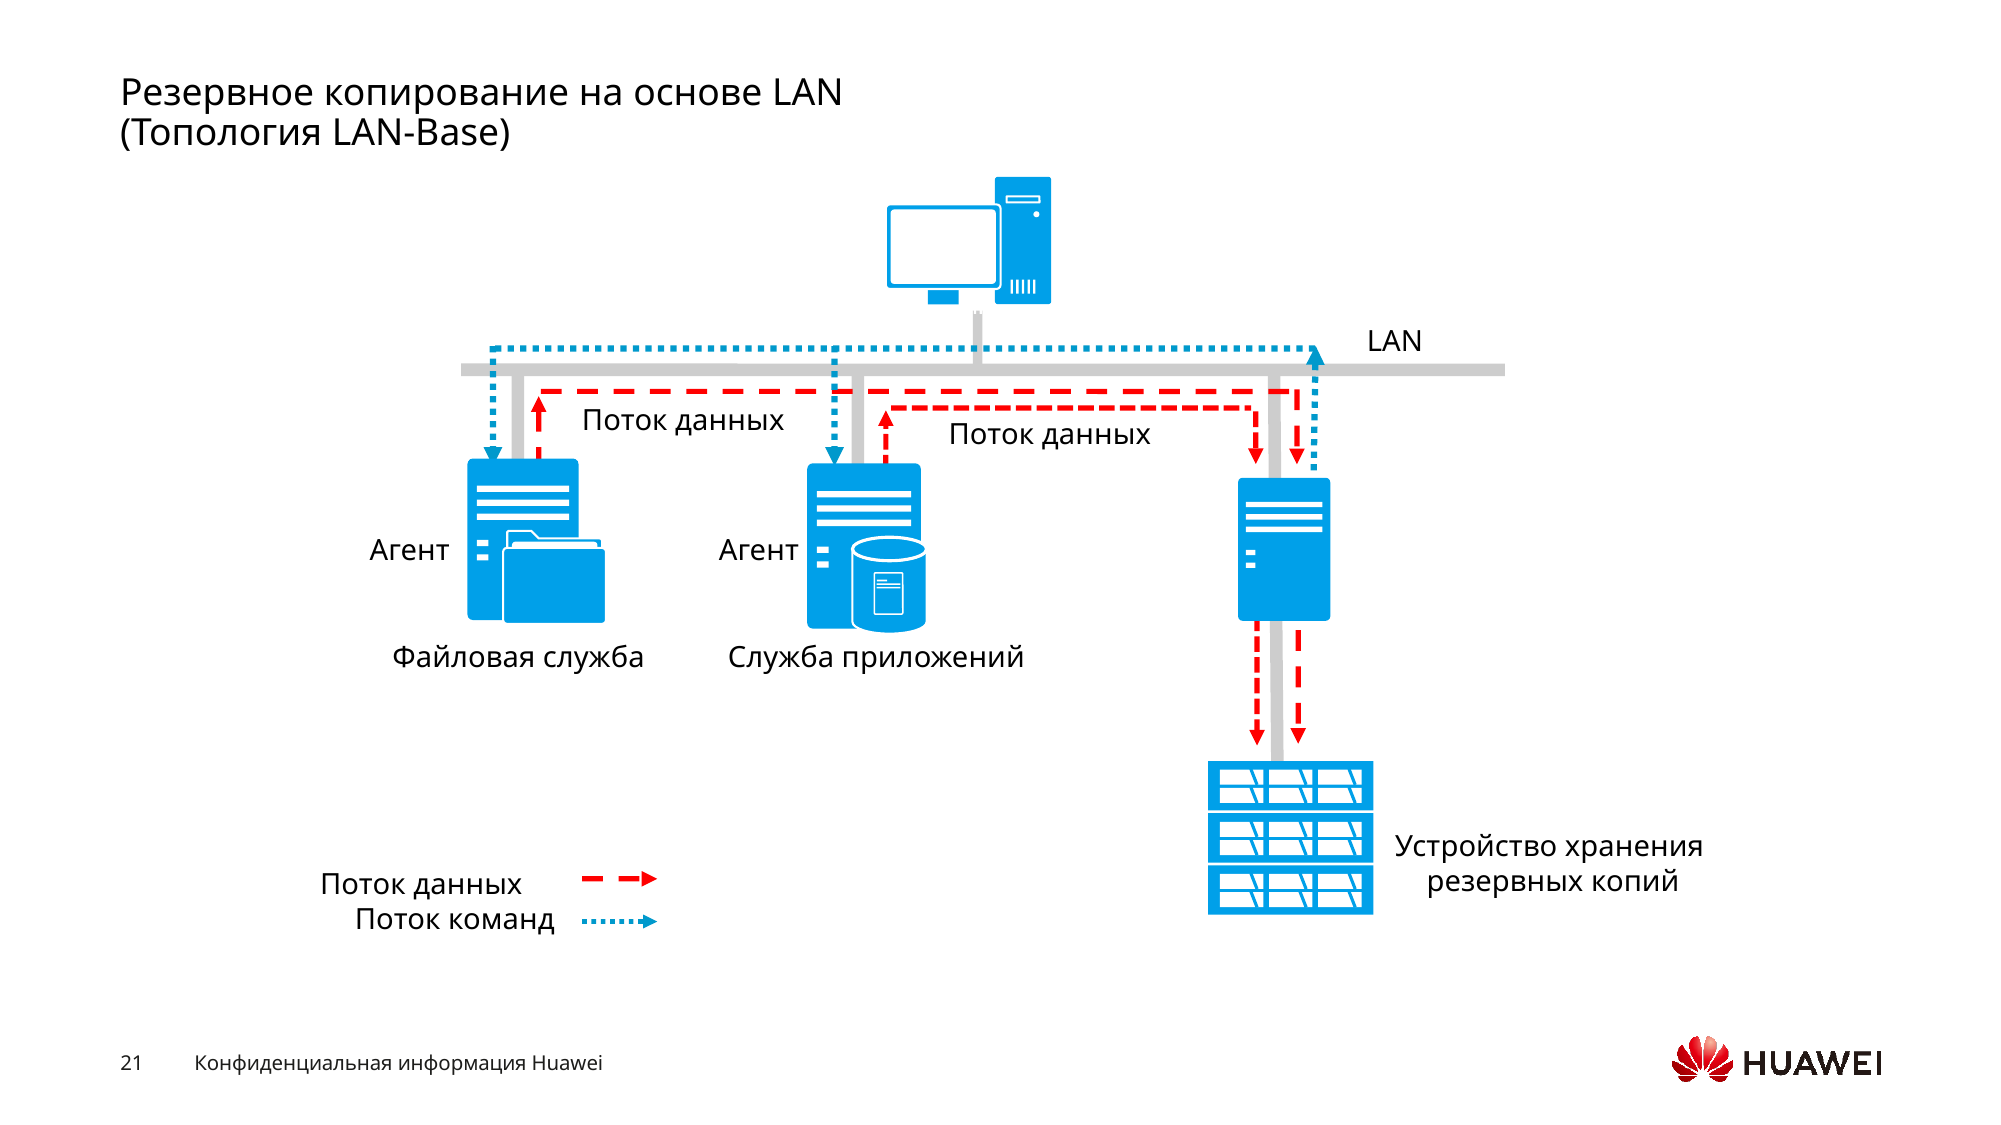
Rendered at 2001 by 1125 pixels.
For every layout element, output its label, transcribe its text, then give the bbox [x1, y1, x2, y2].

picture [1672, 1036, 1881, 1082]
title Резервное копирование на основе LAN (Топология LAN-Base) [120, 73, 1880, 155]
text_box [341, 176, 1728, 948]
